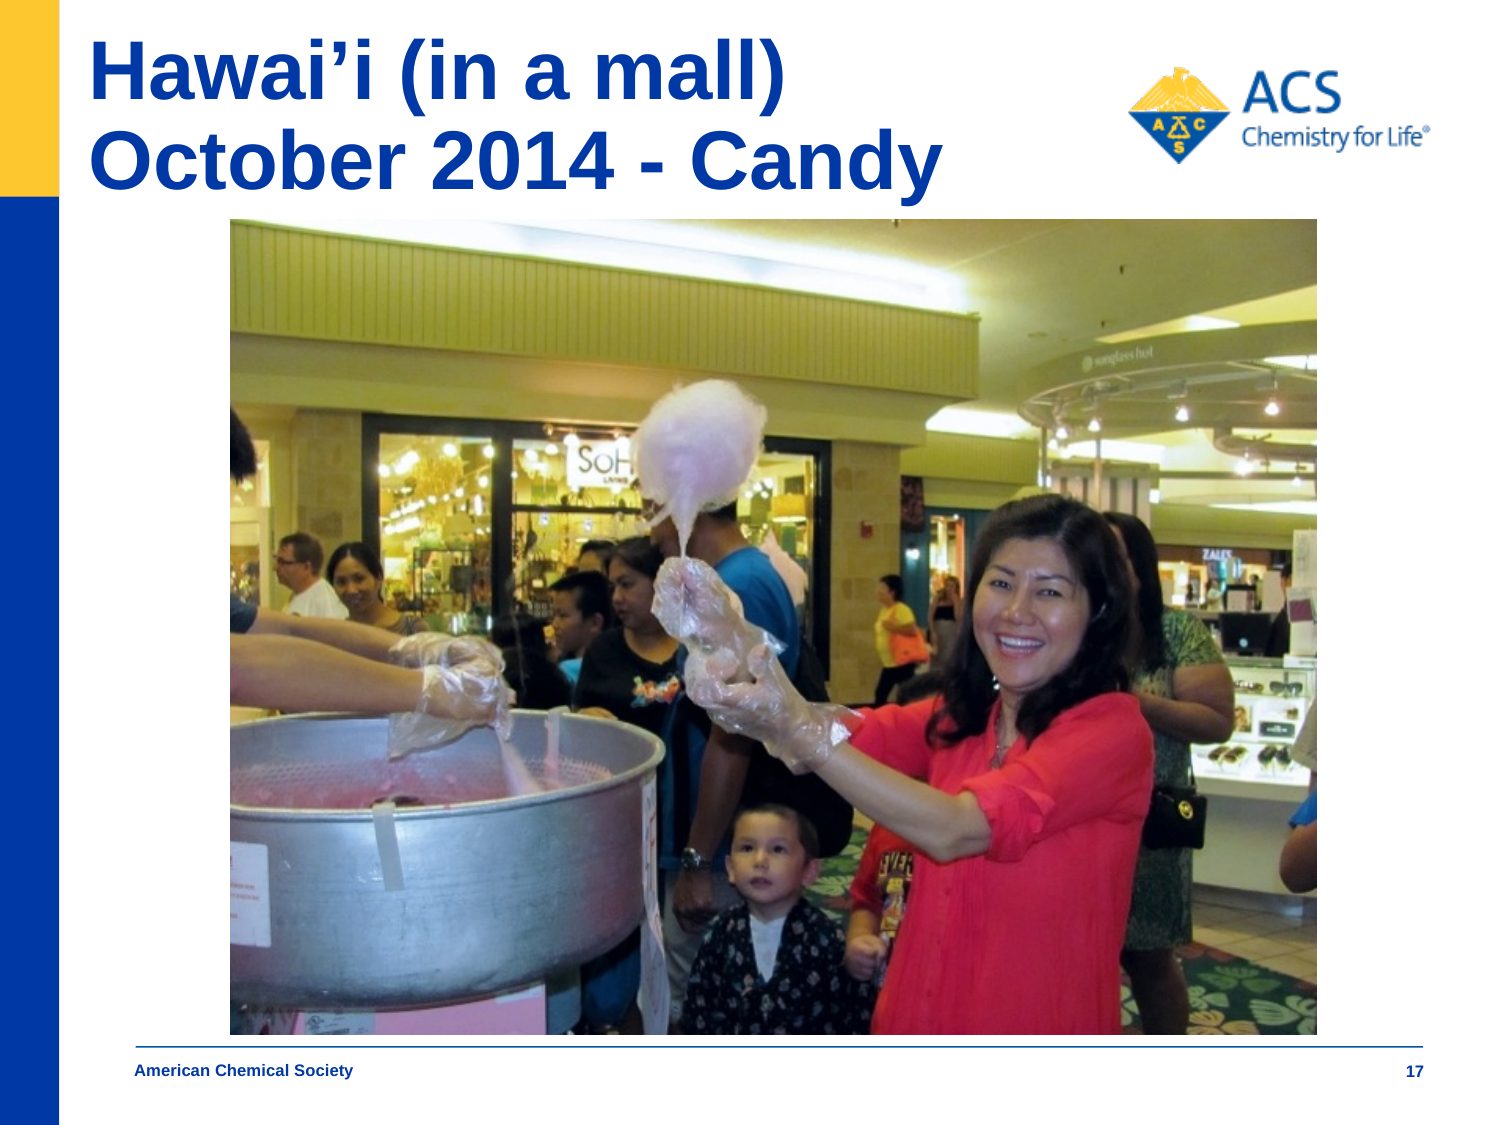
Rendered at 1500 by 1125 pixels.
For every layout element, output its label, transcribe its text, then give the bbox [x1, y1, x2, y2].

footer American Chemical Society [134, 1060, 610, 1106]
title Hawai’i (in a mall) October 2014 - Candy [88, 52, 1176, 208]
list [229, 219, 1318, 1036]
picture [1176, 66, 1432, 164]
slide_number 17 [1133, 1060, 1425, 1108]
